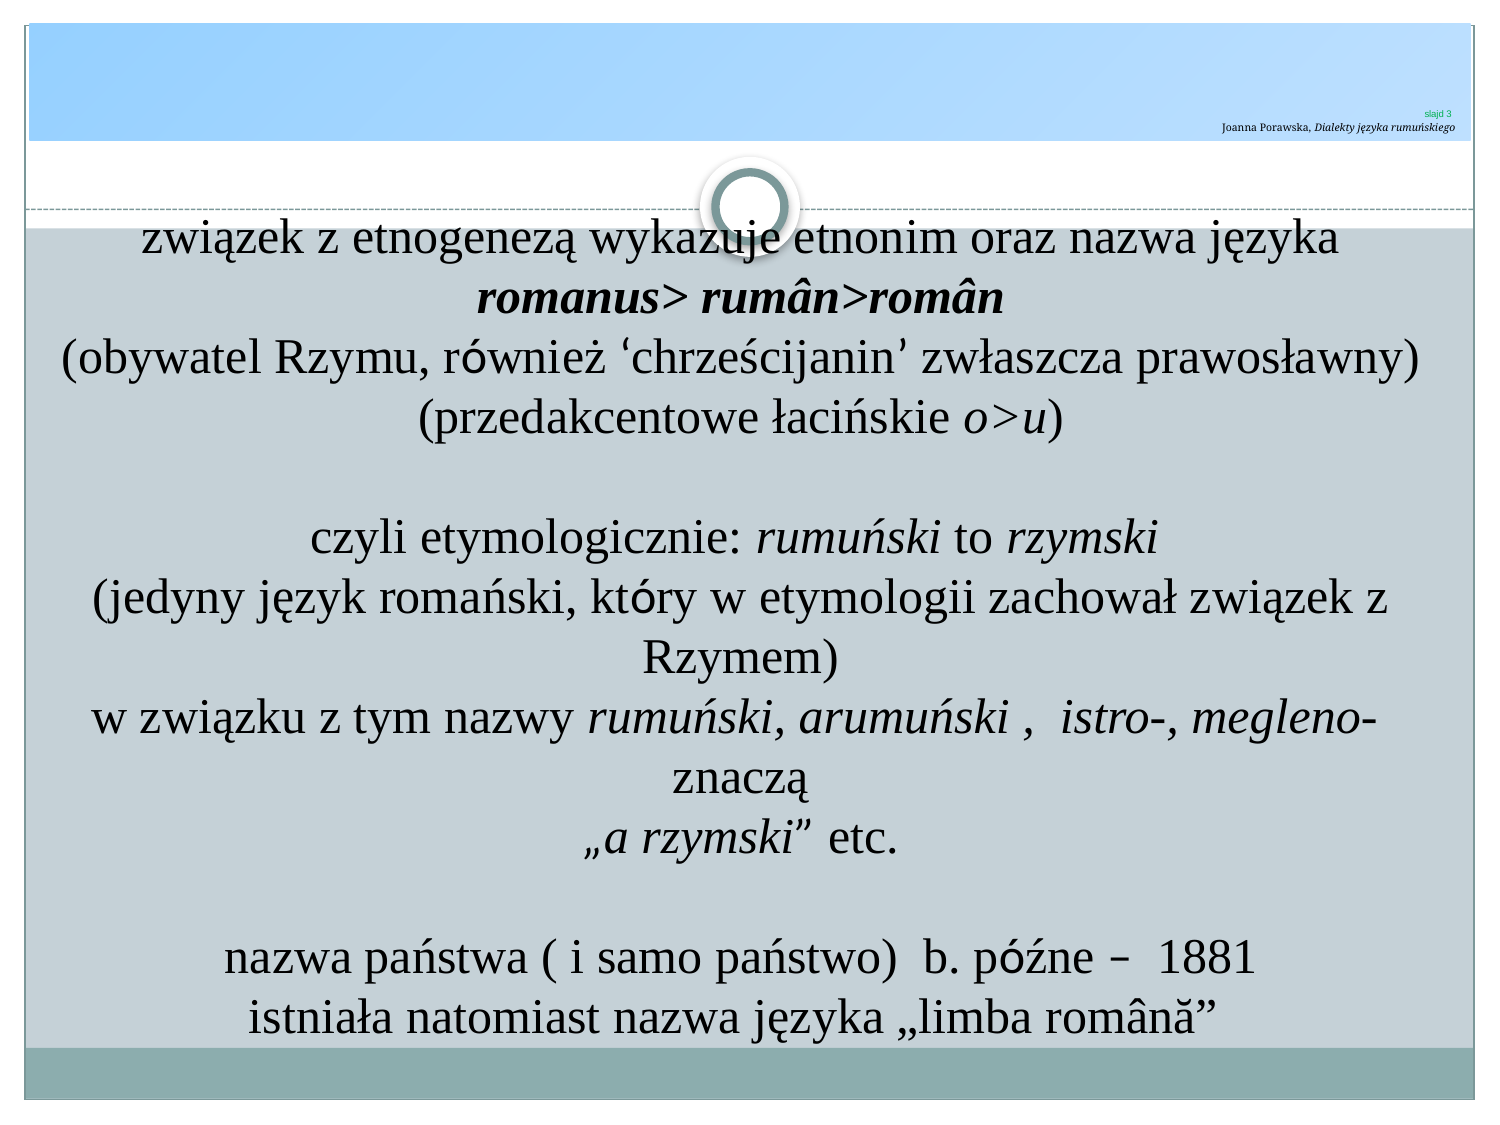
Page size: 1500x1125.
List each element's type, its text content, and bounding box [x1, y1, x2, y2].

title slajd 3 Joanna Porawska, Dialekty języka rumuńskiego [29, 23, 1471, 141]
list związek z etnogenezą wykazuje etnonim oraz nazwa języka romanus> rumân>român (obywatel Rzymu, również ‘chrześcijanin’ zwłaszcza prawosławny) (przedakcentowe łacińskie o>u) czyli etymologicznie: rumuński to rzymski (jedyny język romański, który w etymologii zachował związek z Rzymem) w związku z tym nazwy rumuński, arumuński , istro-, megleno- znaczą „a rzymski” etc. nazwa państwa ( i samo państwo) b. późne – 1881 istniała natomiast nazwa języka „limba română” [35, 196, 1447, 1052]
